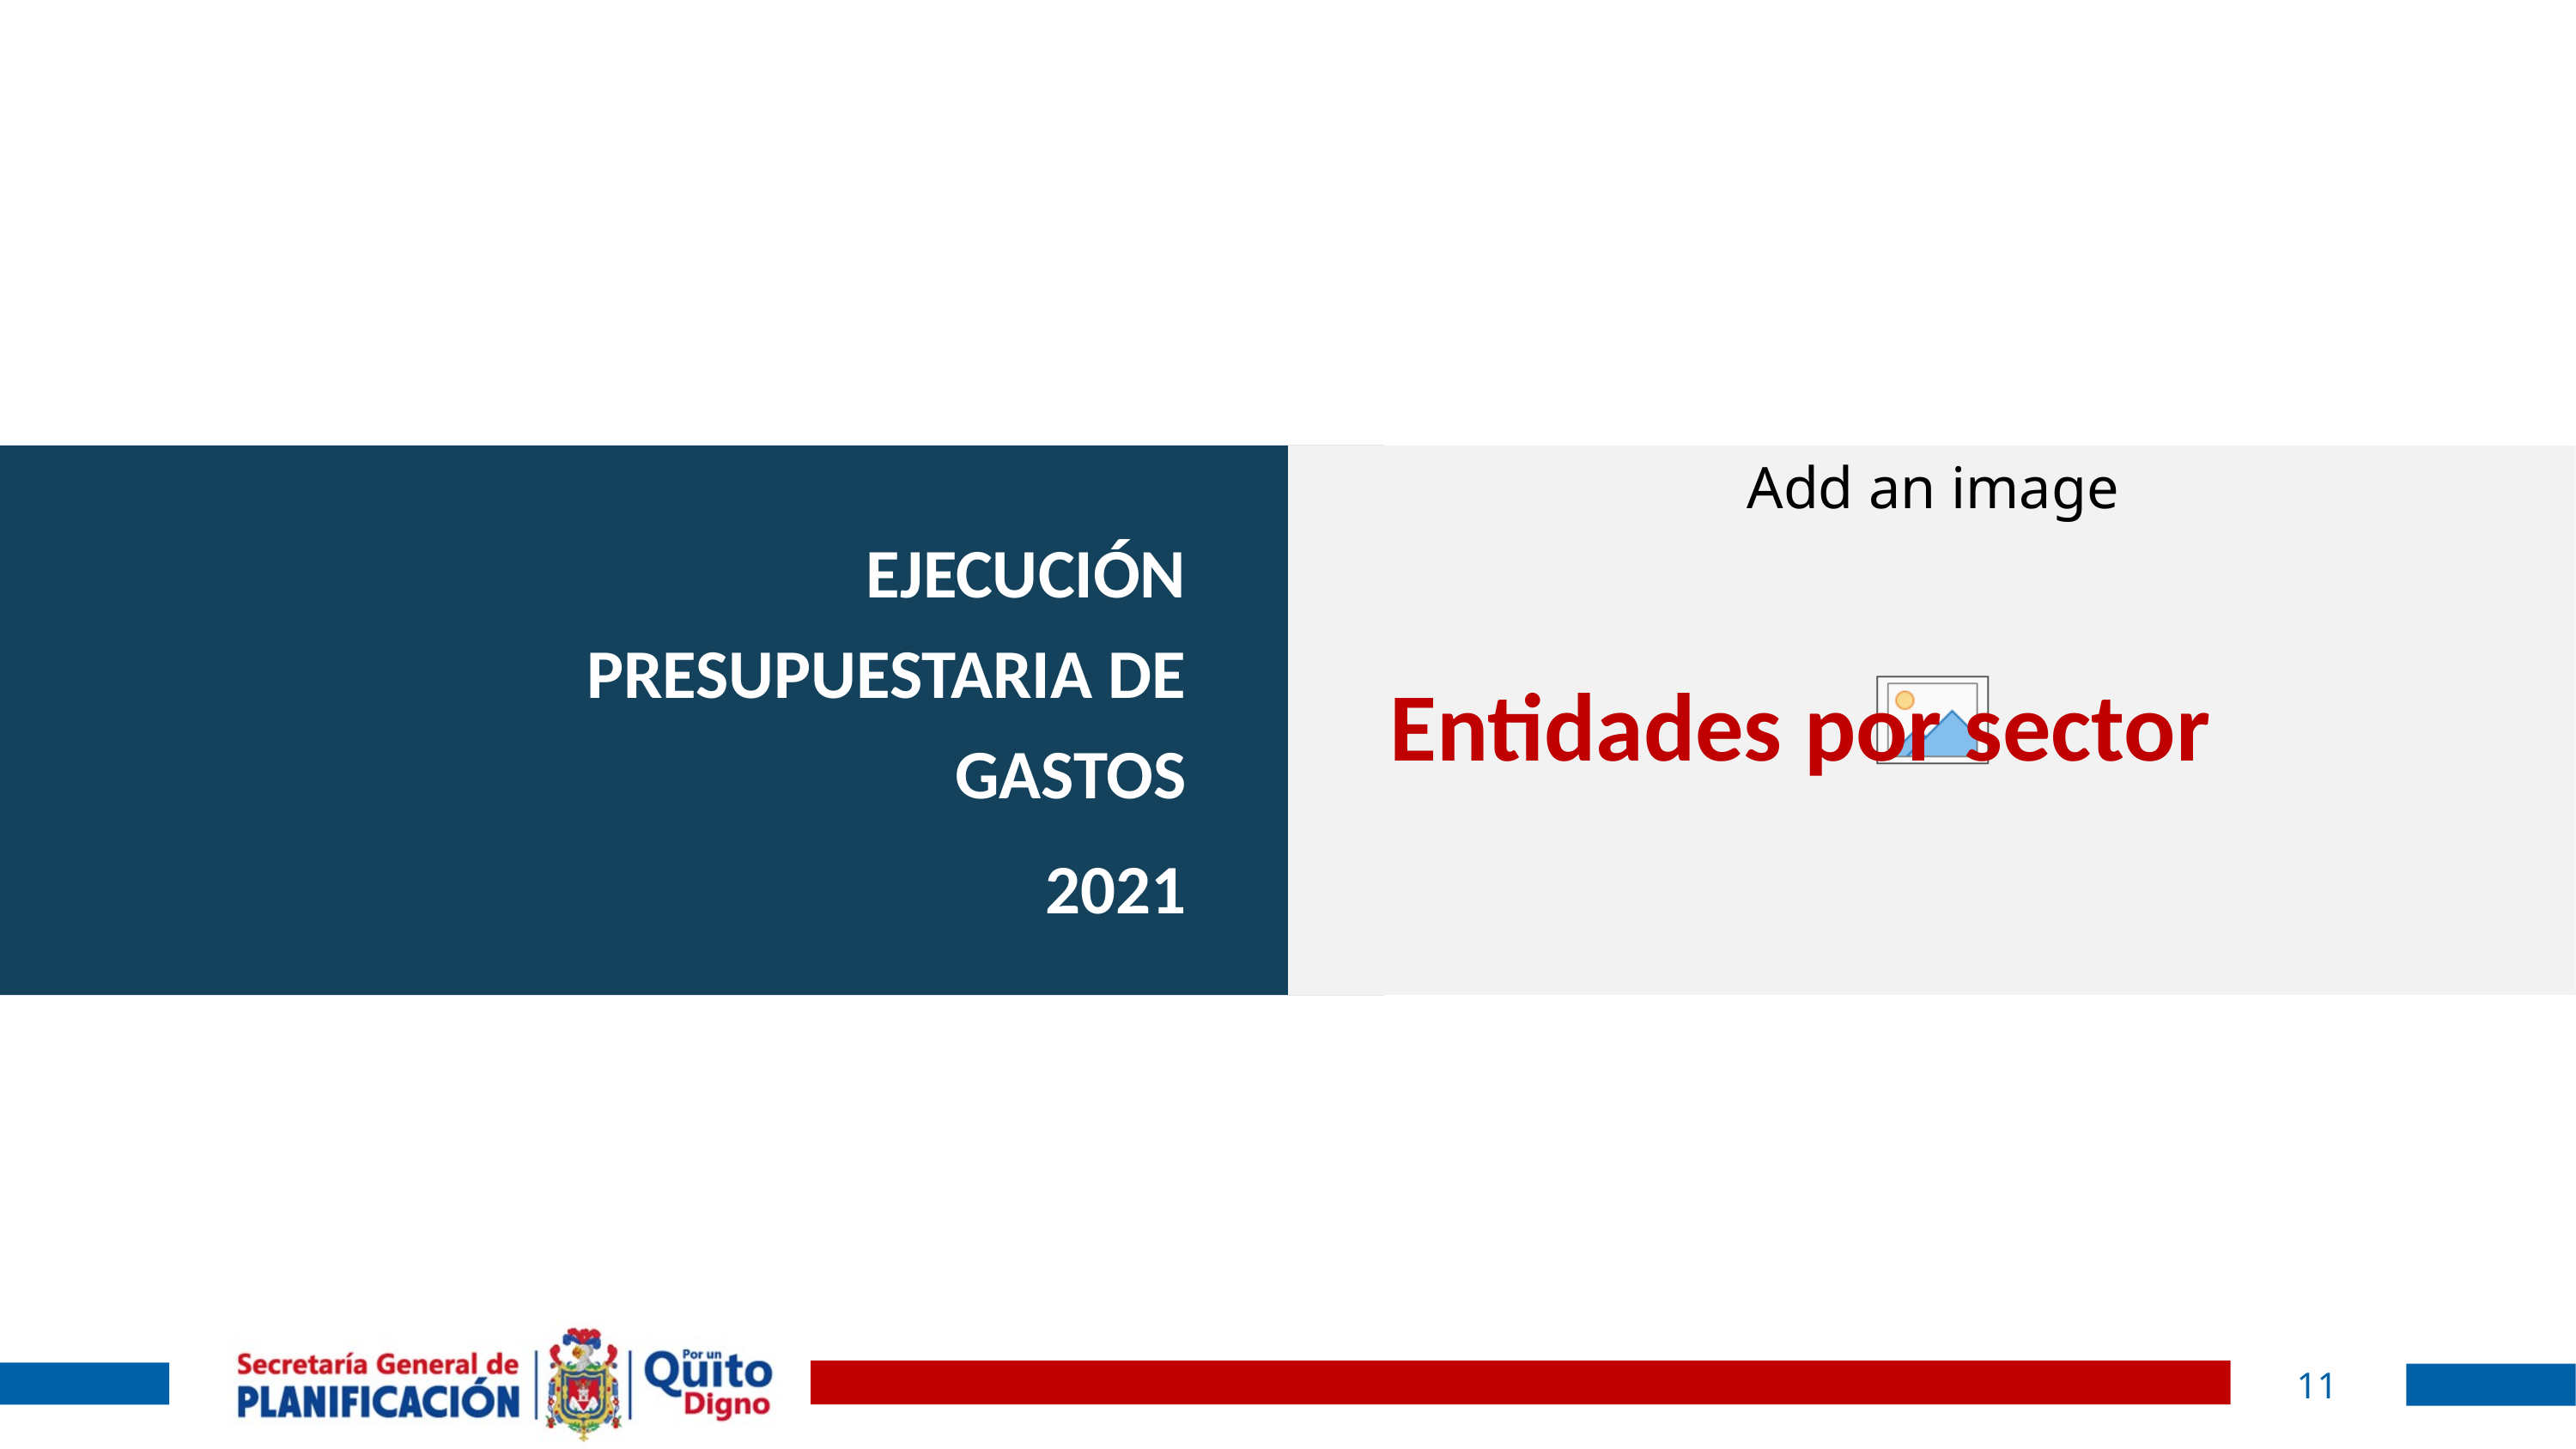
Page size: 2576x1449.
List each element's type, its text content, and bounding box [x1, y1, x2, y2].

picture [1287, 445, 2576, 996]
picture [227, 1320, 784, 1449]
slide_number 11 [2257, 1349, 2379, 1426]
list EJECUCIÓN PRESUPUESTARIA DE GASTOS 2021 [175, 498, 1210, 940]
